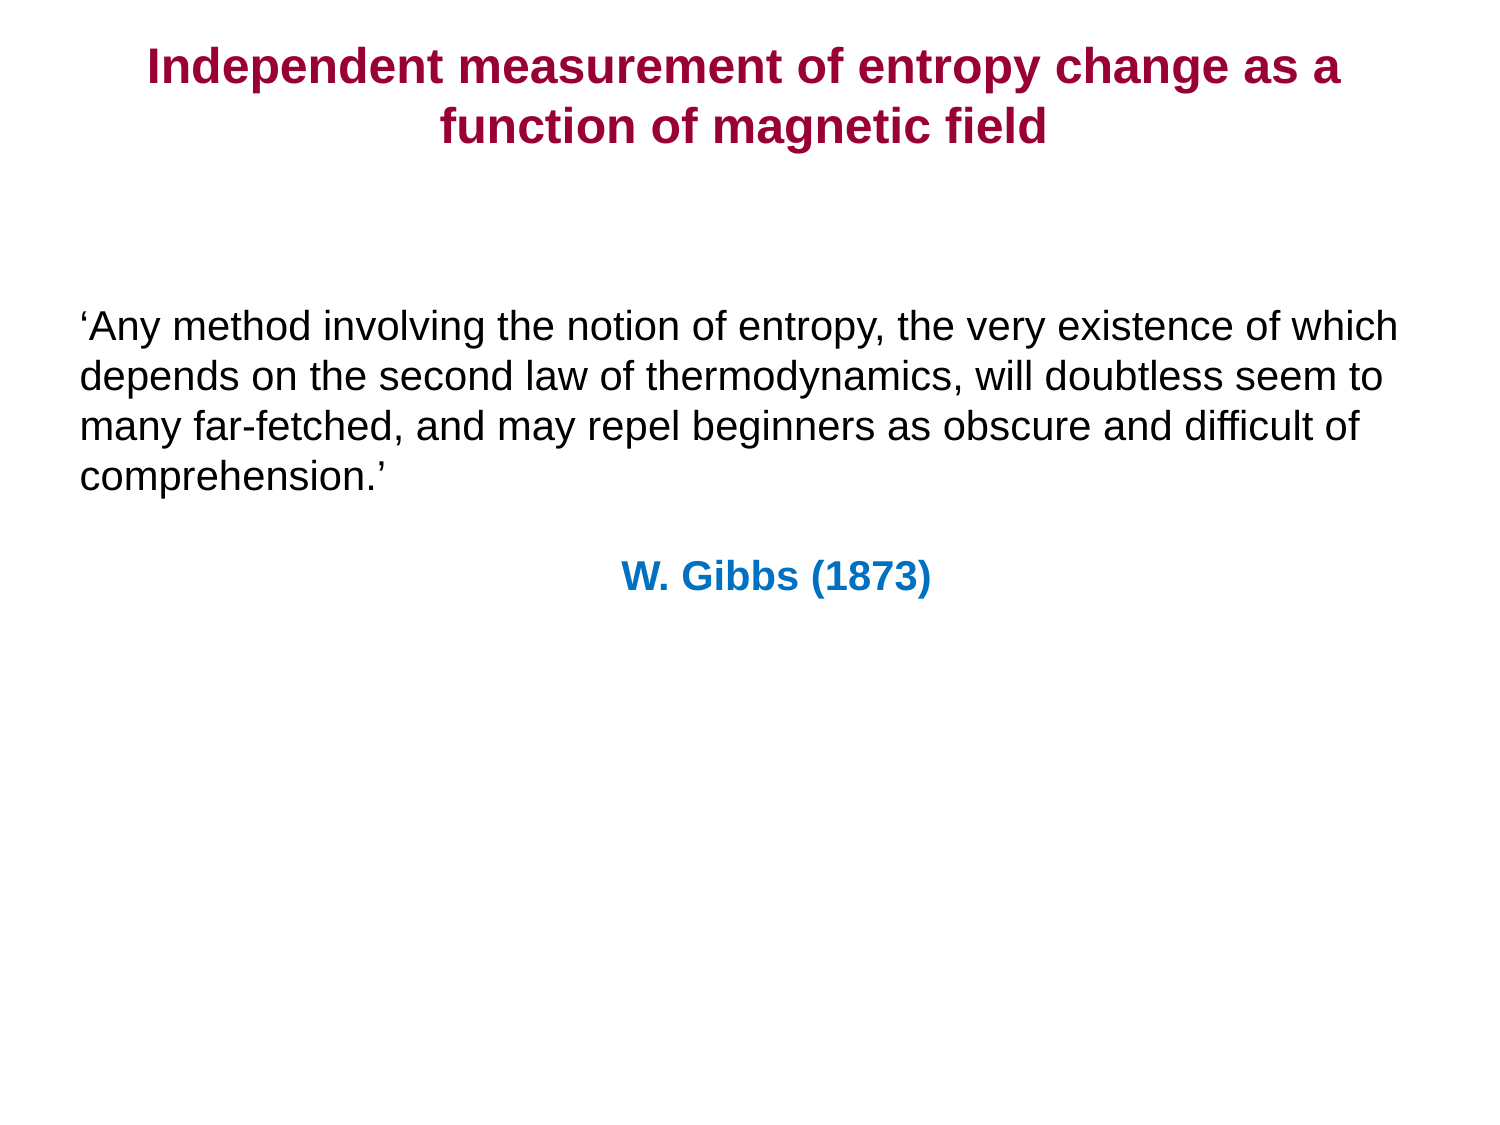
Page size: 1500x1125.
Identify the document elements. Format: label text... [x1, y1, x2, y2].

text_box Independent measurement of entropy change as a function of magnetic field [76, 26, 1412, 161]
text_box ‘Any method involving the notion of entropy, the very existence of which depends on the second law of thermodynamics, will doubtless seem to many far-fetched, and may repel beginners as obscure and difficult of comprehension.’ W. Gibbs (1873) [64, 291, 1500, 607]
